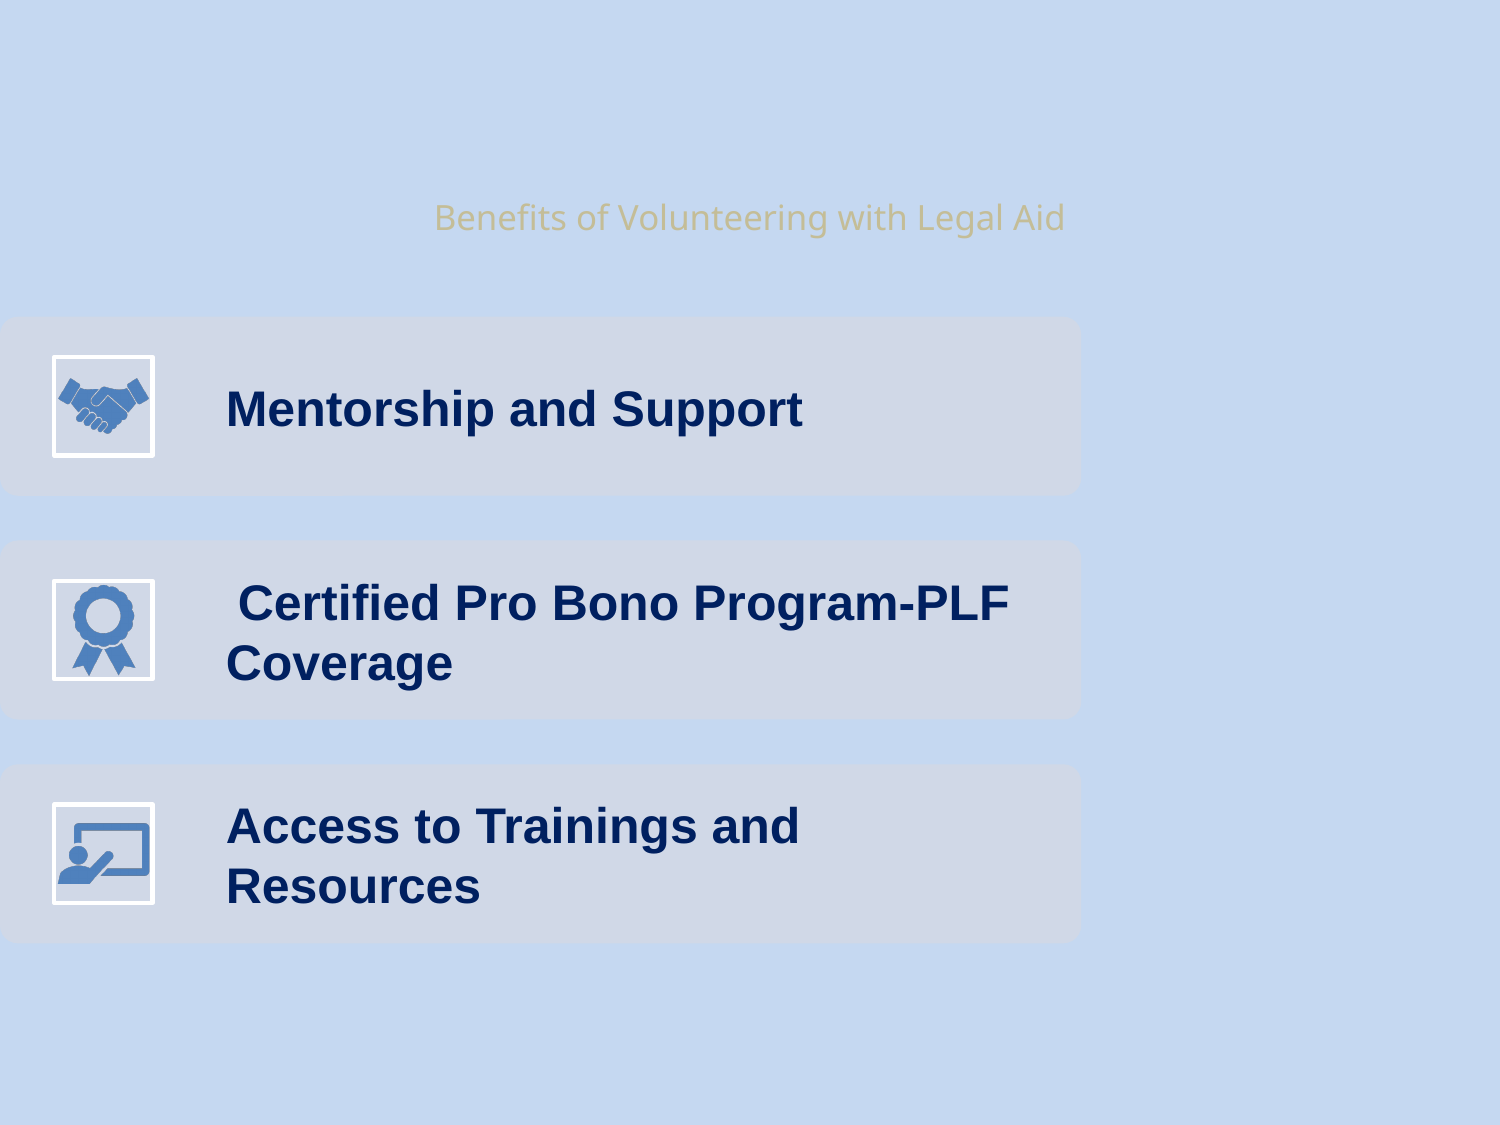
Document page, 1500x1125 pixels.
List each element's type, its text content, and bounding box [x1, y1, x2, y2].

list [0, 316, 1082, 944]
title Benefits of Volunteering with Legal Aid [234, 187, 1266, 247]
